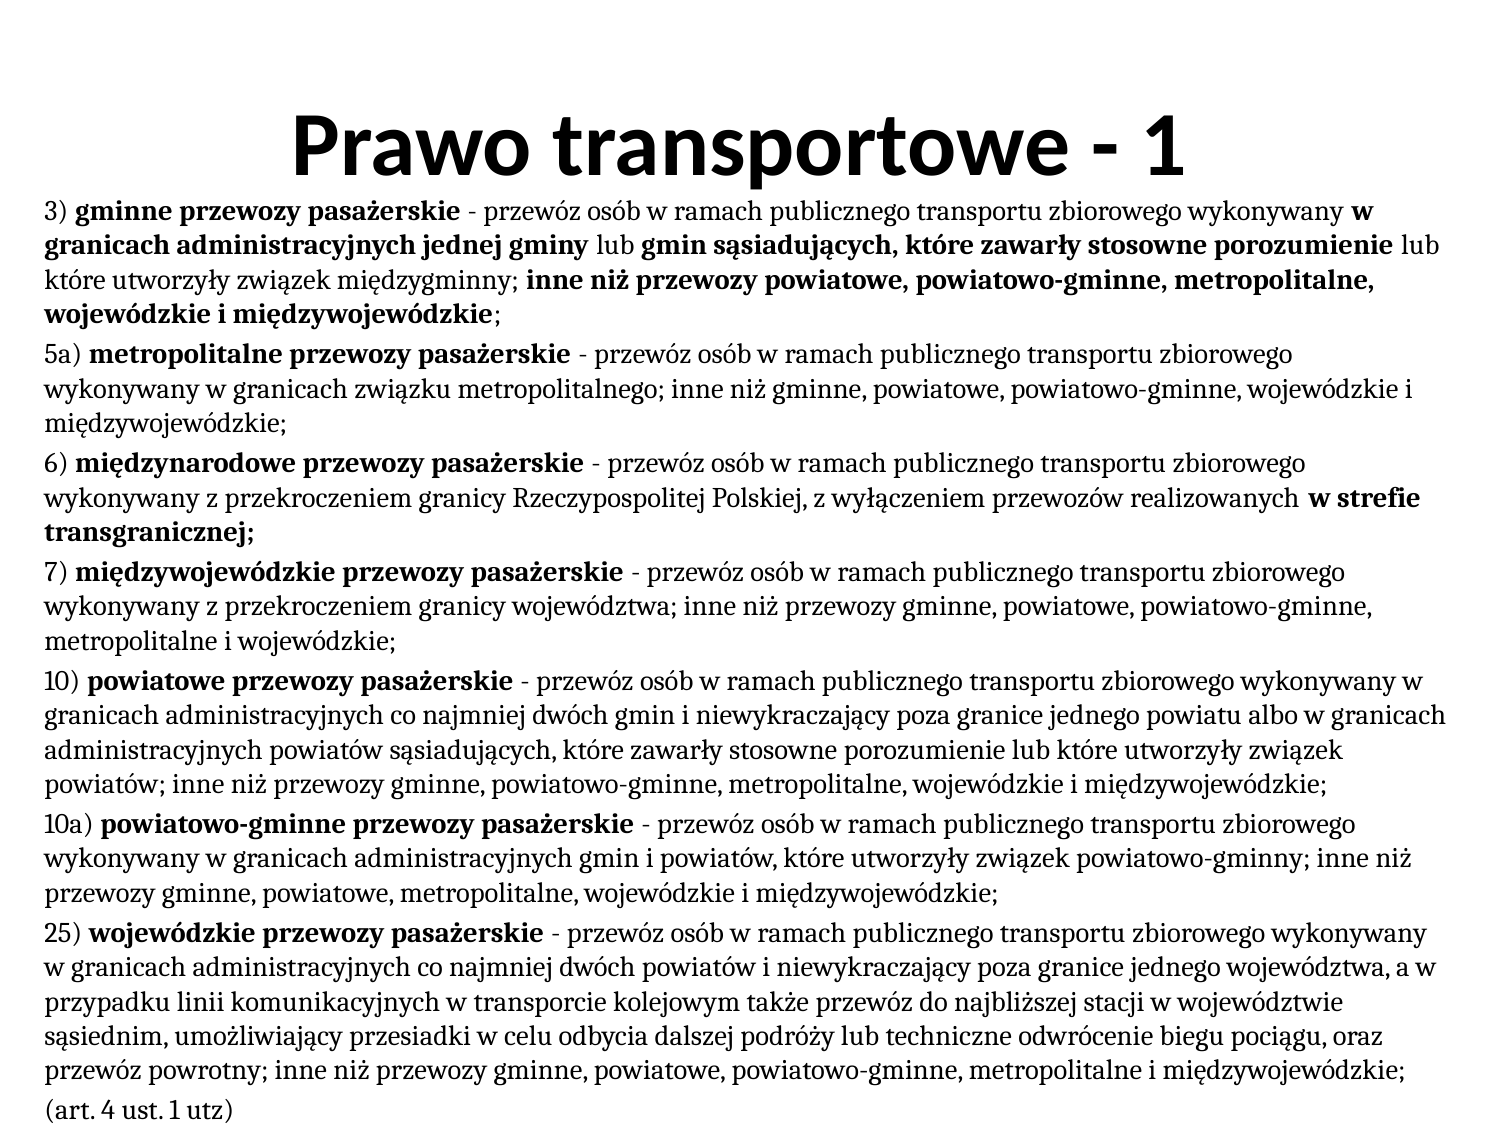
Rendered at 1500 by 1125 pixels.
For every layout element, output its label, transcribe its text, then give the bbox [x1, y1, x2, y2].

list 3) gminne przewozy pasażerskie - przewóz osób w ramach publicznego transportu zbiorowego wykonywany w granicach administracyjnych jednej gminy lub gmin sąsiadujących, które zawarły stosowne porozumienie lub które utworzyły związek międzygminny; inne niż przewozy powiatowe, powiatowo-gminne, metropolitalne, wojewódzkie i międzywojewódzkie; 5a) metropolitalne przewozy pasażerskie - przewóz osób w ramach publicznego transportu zbiorowego wykonywany w granicach związku metropolitalnego; inne niż gminne, powiatowe, powiatowo-gminne, wojewódzkie i międzywojewódzkie; 6) międzynarodowe przewozy pasażerskie - przewóz osób w ramach publicznego transportu zbiorowego wykonywany z przekroczeniem granicy Rzeczypospolitej Polskiej, z wyłączeniem przewozów realizowanych w strefie transgranicznej; 7) międzywojewódzkie przewozy pasażerskie - przewóz osób w ramach publicznego transportu zbiorowego wykonywany z przekroczeniem granicy województwa; inne niż przewozy gminne, powiatowe, powiatowo-gminne, metropolitalne i wojewódzkie; 10) powiatowe przewozy pasażerskie - przewóz osób w ramach publicznego transportu zbiorowego wykonywany w granicach administracyjnych co najmniej dwóch gmin i niewykraczający poza granice jednego powiatu albo w granicach administracyjnych powiatów sąsiadujących, które zawarły stosowne porozumienie lub które utworzyły związek powiatów; inne niż przewozy gminne, powiatowo-gminne, metropolitalne, wojewódzkie i międzywojewódzkie; 10a) powiatowo-gminne przewozy pasażerskie - przewóz osób w ramach publicznego transportu zbiorowego wykonywany w granicach administracyjnych gmin i powiatów, które utworzyły związek powiatowo-gminny; inne niż przewozy gminne, powiatowe, metropolitalne, wojewódzkie i międzywojewódzkie; 25) wojewódzkie przewozy pasażerskie - przewóz osób w ramach publicznego transportu zbiorowego wykonywany w granicach administracyjnych co najmniej dwóch powiatów i niewykraczający poza granice jednego województwa, a w przypadku linii komunikacyjnych w transporcie kolejowym także przewóz do najbliższej stacji w województwie sąsiednim, umożliwiający przesiadki w celu odbycia dalszej podróży lub techniczne odwrócenie biegu pociągu, oraz przewóz powrotny; inne niż przewozy gminne, powiatowe, powiatowo-gminne, metropolitalne i międzywojewódzkie; (art. 4 ust. 1 utz) [29, 184, 1471, 1125]
title Prawo transportowe - 1 [75, 45, 1425, 184]
